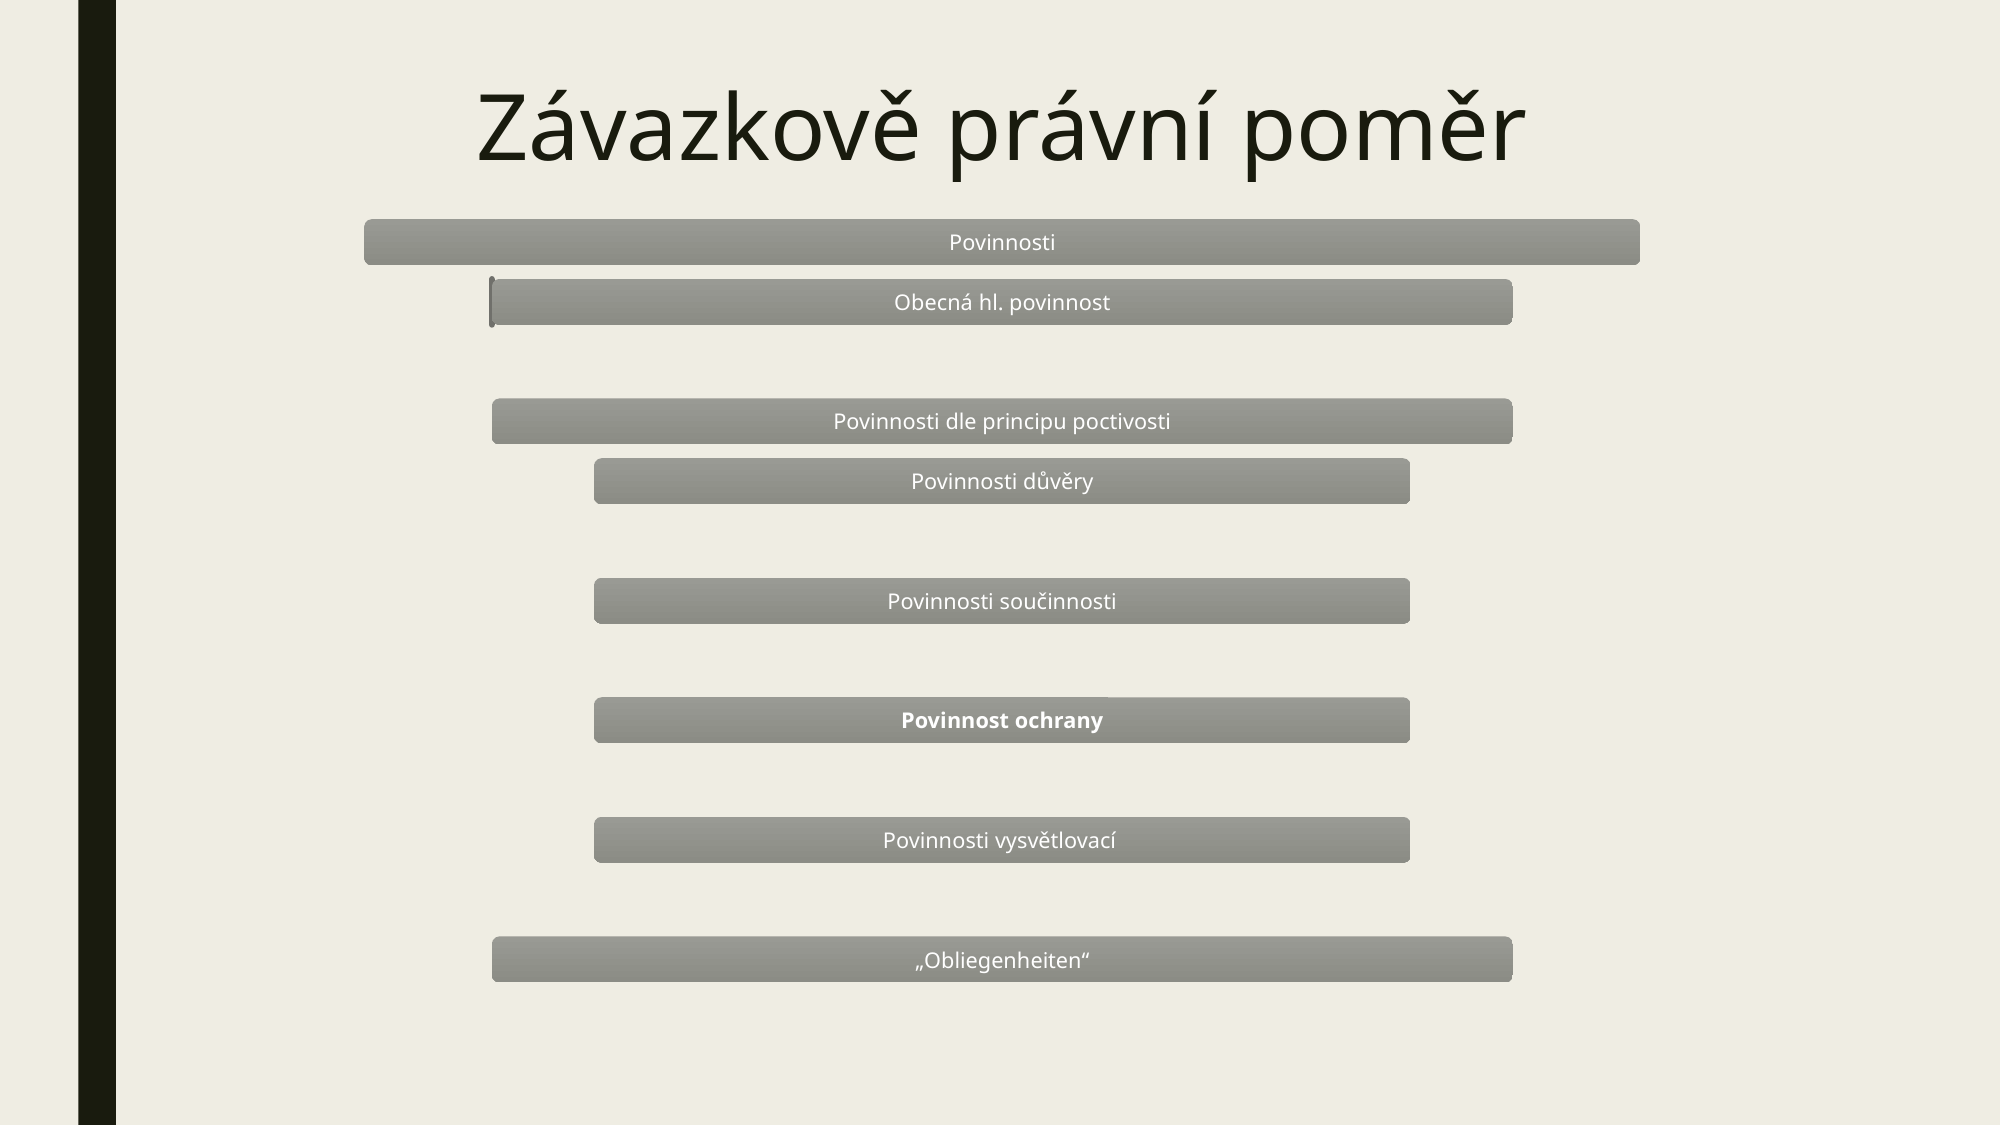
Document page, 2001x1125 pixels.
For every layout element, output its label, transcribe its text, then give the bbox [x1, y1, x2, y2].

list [204, 219, 1800, 1102]
title Závazkově právní poměr [214, 75, 1790, 219]
